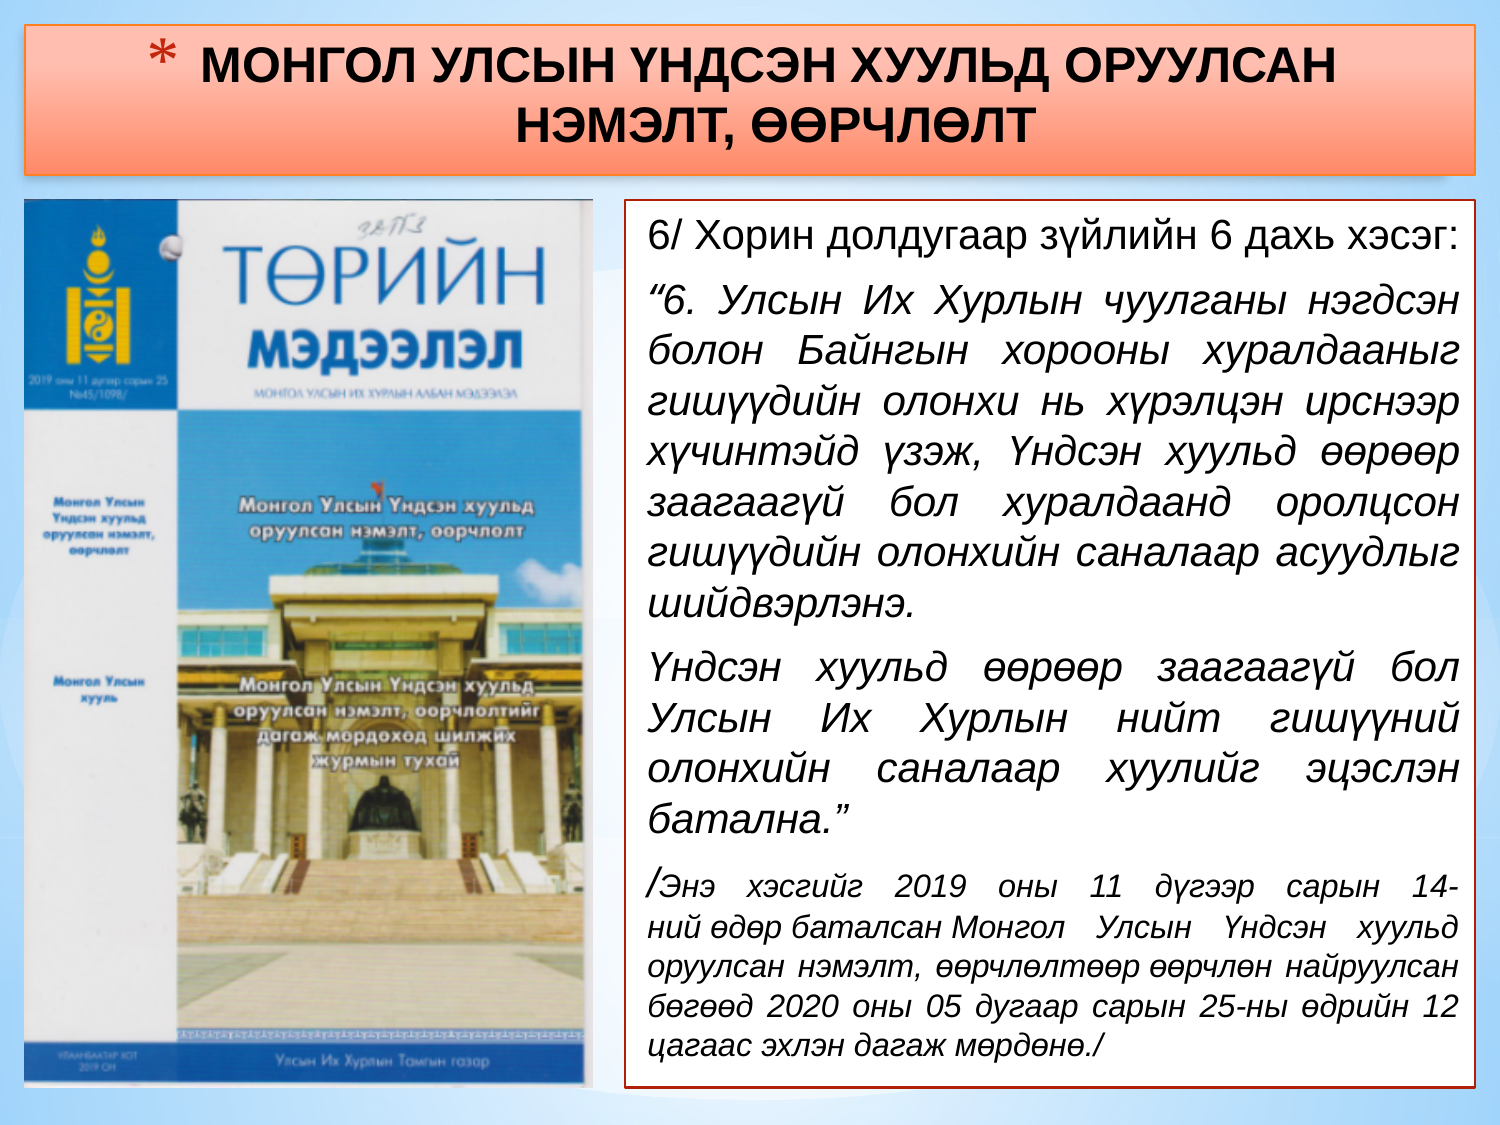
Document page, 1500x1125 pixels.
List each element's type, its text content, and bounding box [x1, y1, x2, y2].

title МОНГОЛ УЛСЫН ҮНДСЭН ХУУЛЬД ОРУУЛСАН НЭМЭЛТ, ӨӨРЧЛӨЛТ [24, 24, 1476, 176]
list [24, 199, 593, 1088]
list 6/ Хорин долдугаар зүйлийн 6 дахь хэсэг: “6. Улсын Их Хурлын чуулганы нэгдсэн болон Байнгын хорооны хуралдааныг гишүүдийн олонхи нь хүрэлцэн ирснээр хүчинтэйд үзэж, Үндсэн хуульд өөрөөр заагаагүй бол хуралдаанд оролцсон гишүүдийн олонхийн саналаар асуудлыг шийдвэрлэнэ. Үндсэн хуульд өөрөөр заагаагүй бол Улсын Их Хурлын нийт гишүүний олонхийн саналаар хуулийг эцэслэн батална.” /Энэ хэсгийг 2019 оны 11 дүгээр сарын 14-ний өдөр баталсан Монгол Улсын Үндсэн хуульд оруулсан нэмэлт, өөрчлөлтөөр өөрчлөн найруулсан бөгөөд 2020 оны 05 дугаар сарын 25-ны өдрийн 12 цагаас эхлэн дагаж мөрдөнө./ [624, 199, 1476, 1089]
